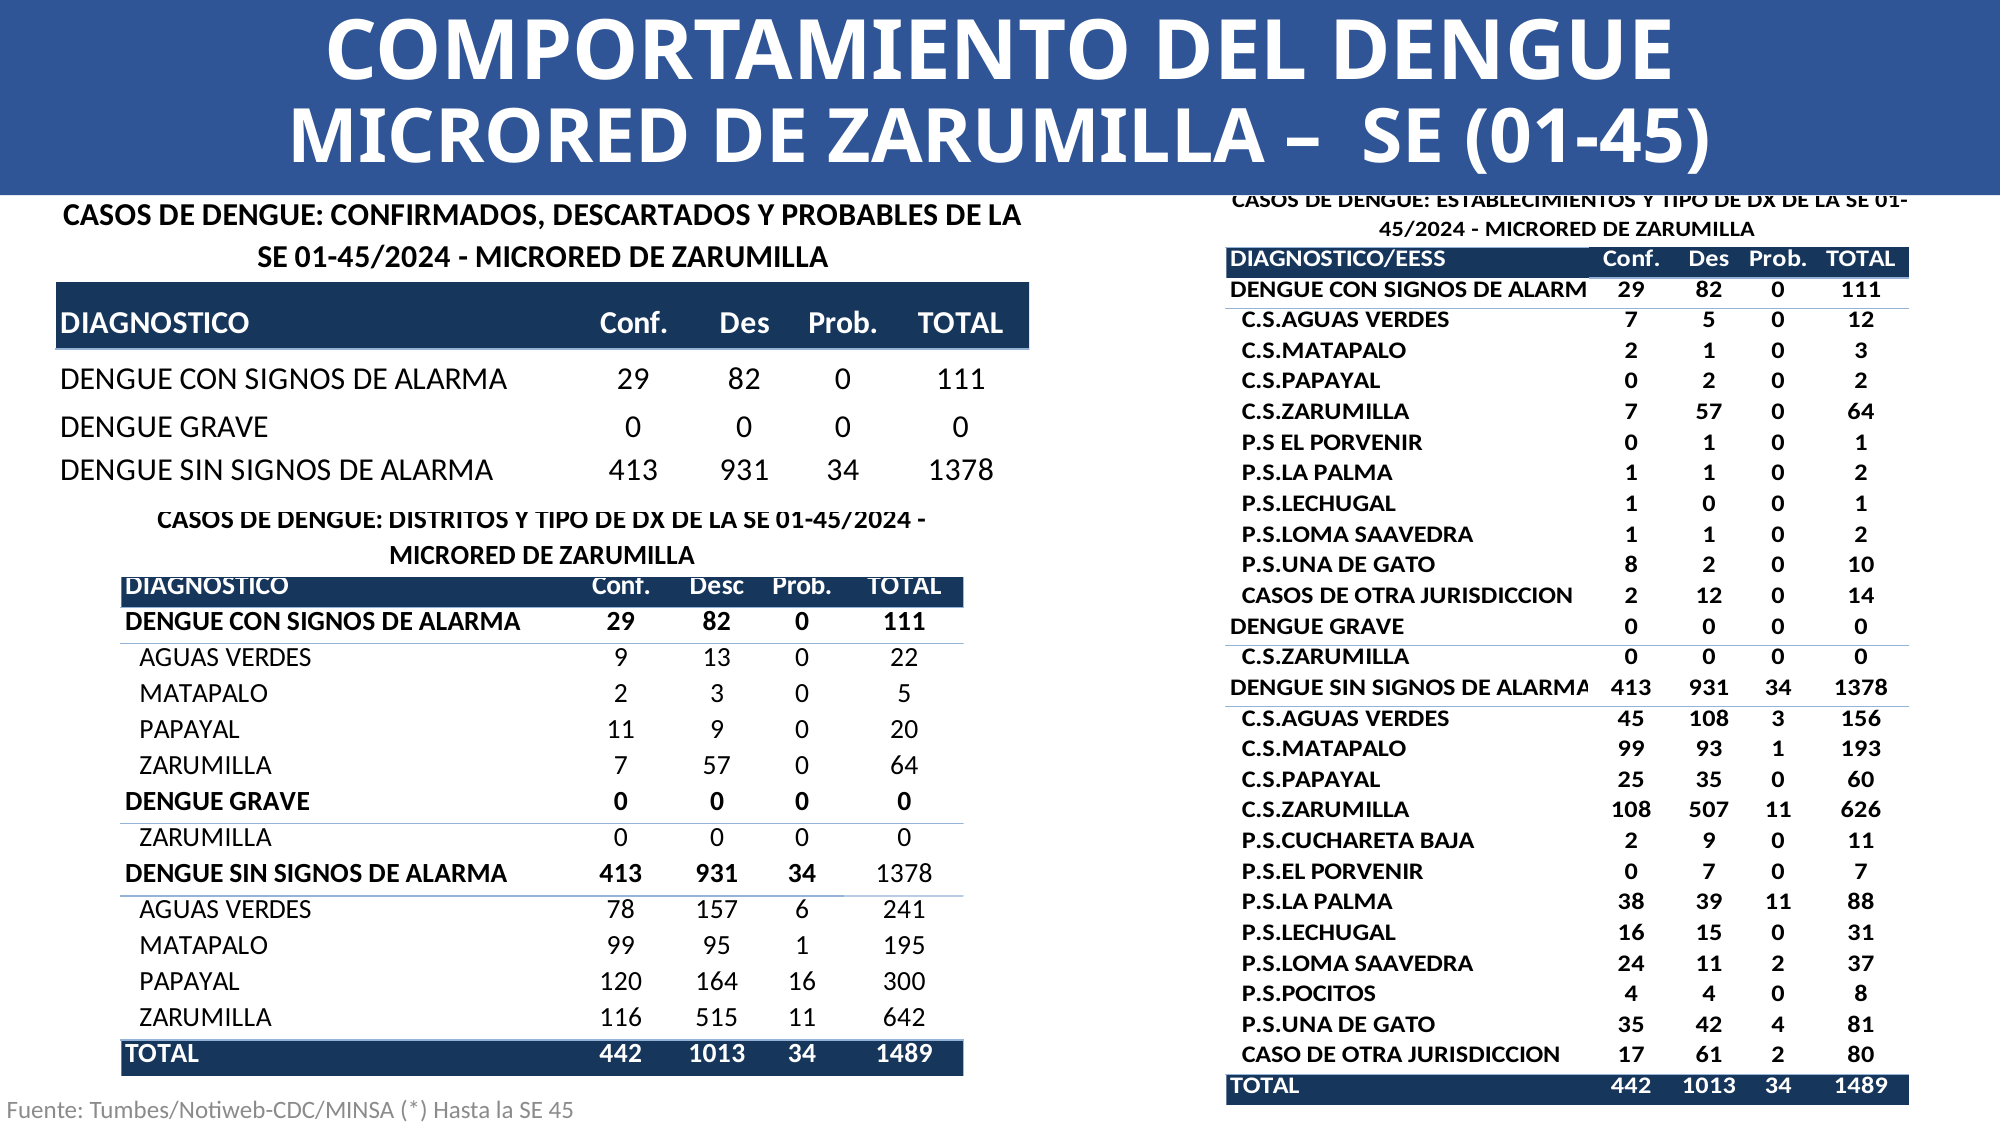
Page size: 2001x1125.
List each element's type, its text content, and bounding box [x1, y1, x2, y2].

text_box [120, 510, 965, 1077]
text_box COMPORTAMIENTO DEL DENGUE MICRORED DE ZARUMILLA – SE (01-45) [0, 0, 2000, 196]
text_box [1225, 195, 1910, 1106]
footer Fuente: Tumbes/Notiweb-CDC/MINSA (*) Hasta la SE 45 [0, 1078, 605, 1125]
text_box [54, 177, 1031, 498]
